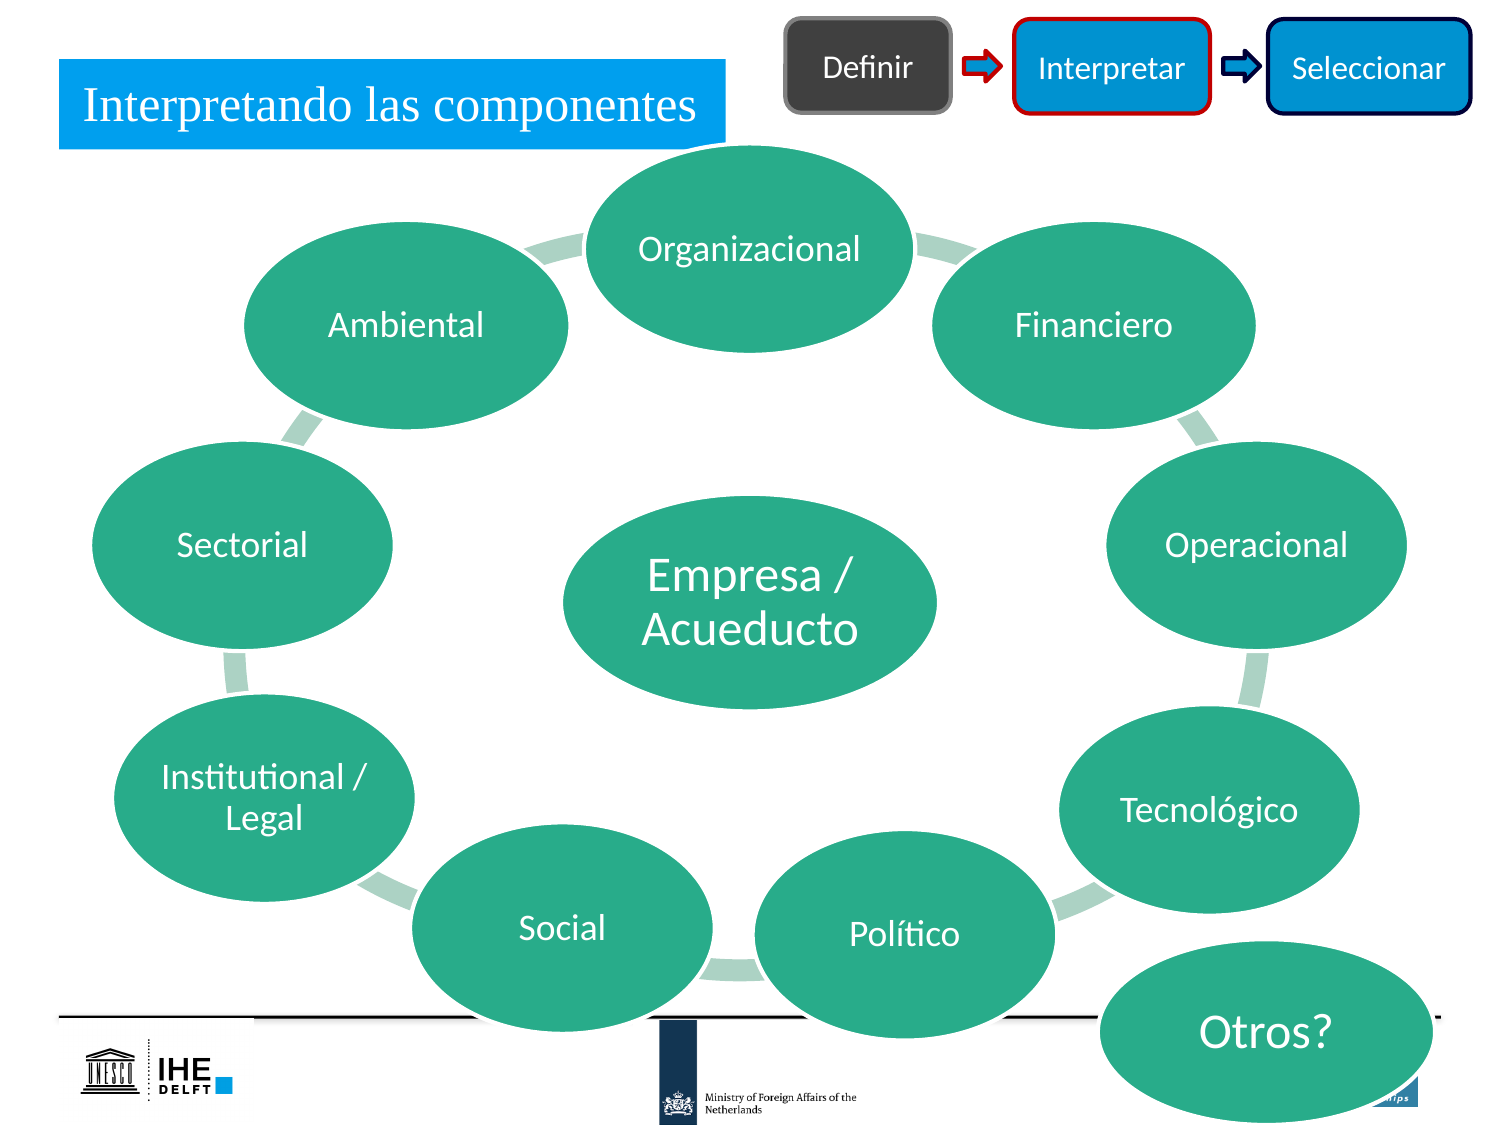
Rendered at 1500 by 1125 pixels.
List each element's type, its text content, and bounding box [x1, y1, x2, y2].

text_box Definir [783, 16, 953, 115]
picture [59, 1018, 254, 1122]
text_box [1221, 48, 1263, 84]
list Interpretando las componentes [59, 59, 726, 150]
text_box [961, 48, 1004, 84]
picture [633, 1020, 867, 1125]
text_box Interpretar [1012, 16, 1213, 116]
text_box Seleccionar [1265, 16, 1473, 116]
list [82, 172, 1418, 1012]
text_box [1097, 938, 1436, 1125]
